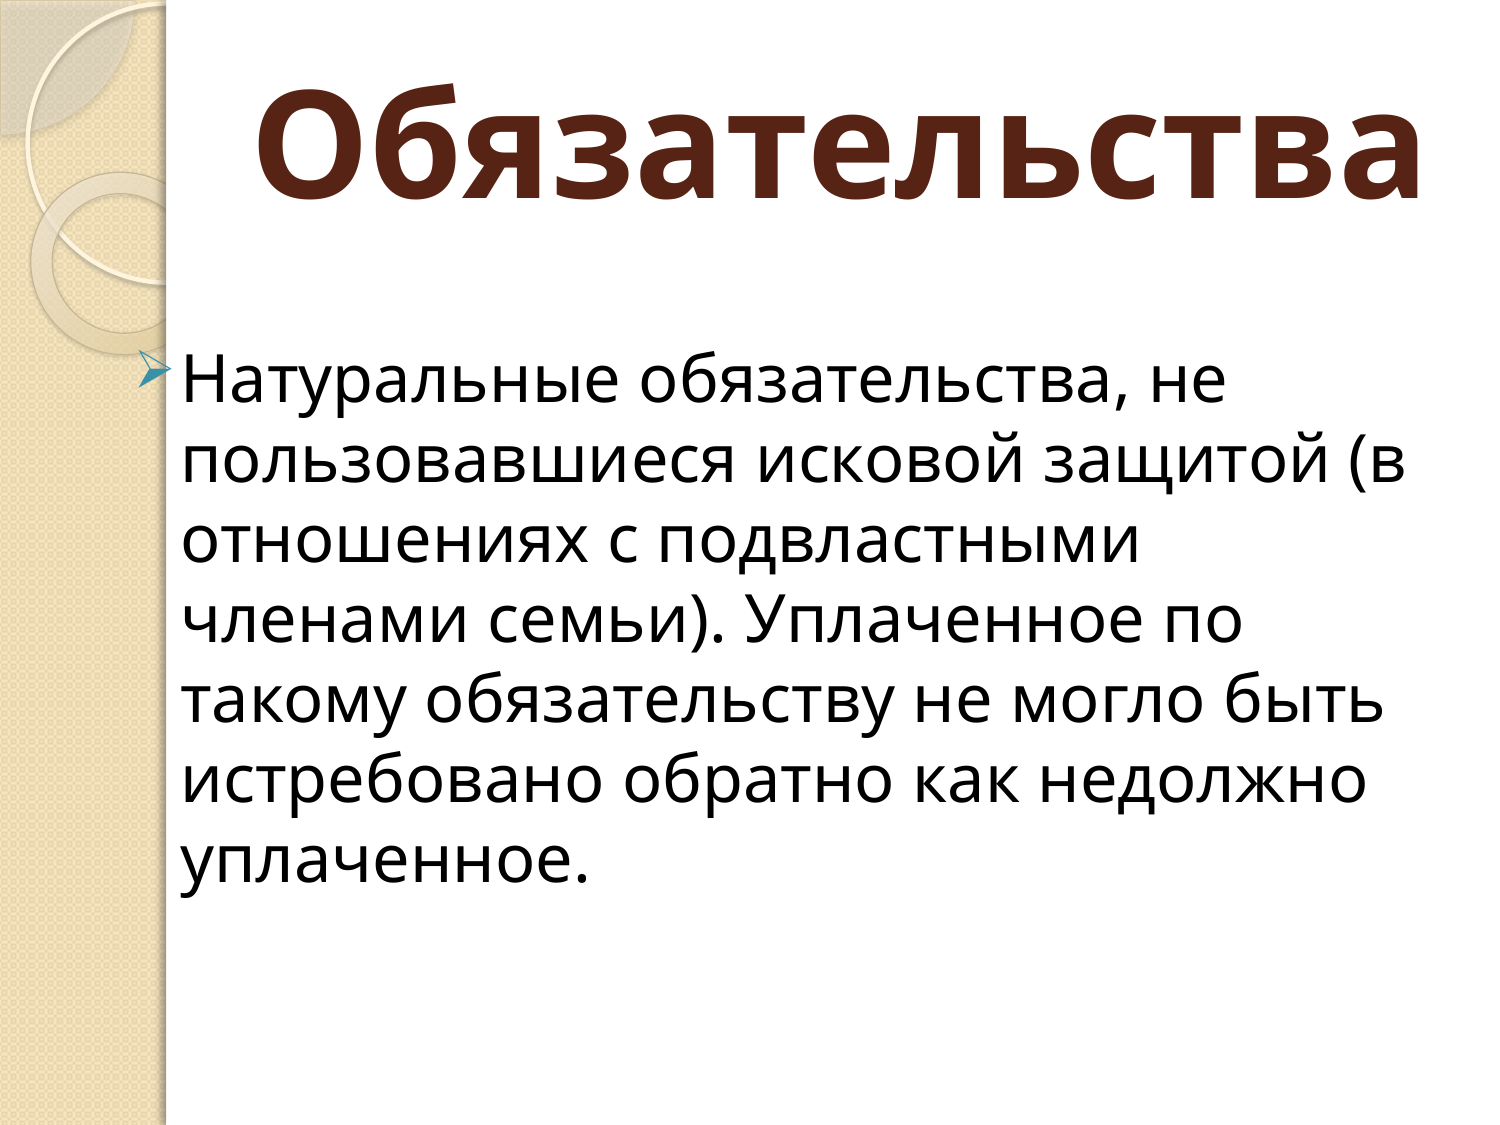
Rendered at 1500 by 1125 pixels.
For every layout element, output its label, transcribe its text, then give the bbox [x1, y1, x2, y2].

list Натуральные обязательства, не пользовавшиеся исковой защитой (в отношениях с подвластными членами семьи). Уплаченное по такому обязательству не могло быть истребовано обратно как недолжно уплаченное. [105, 328, 1456, 907]
title Обязательства [235, 45, 1466, 233]
